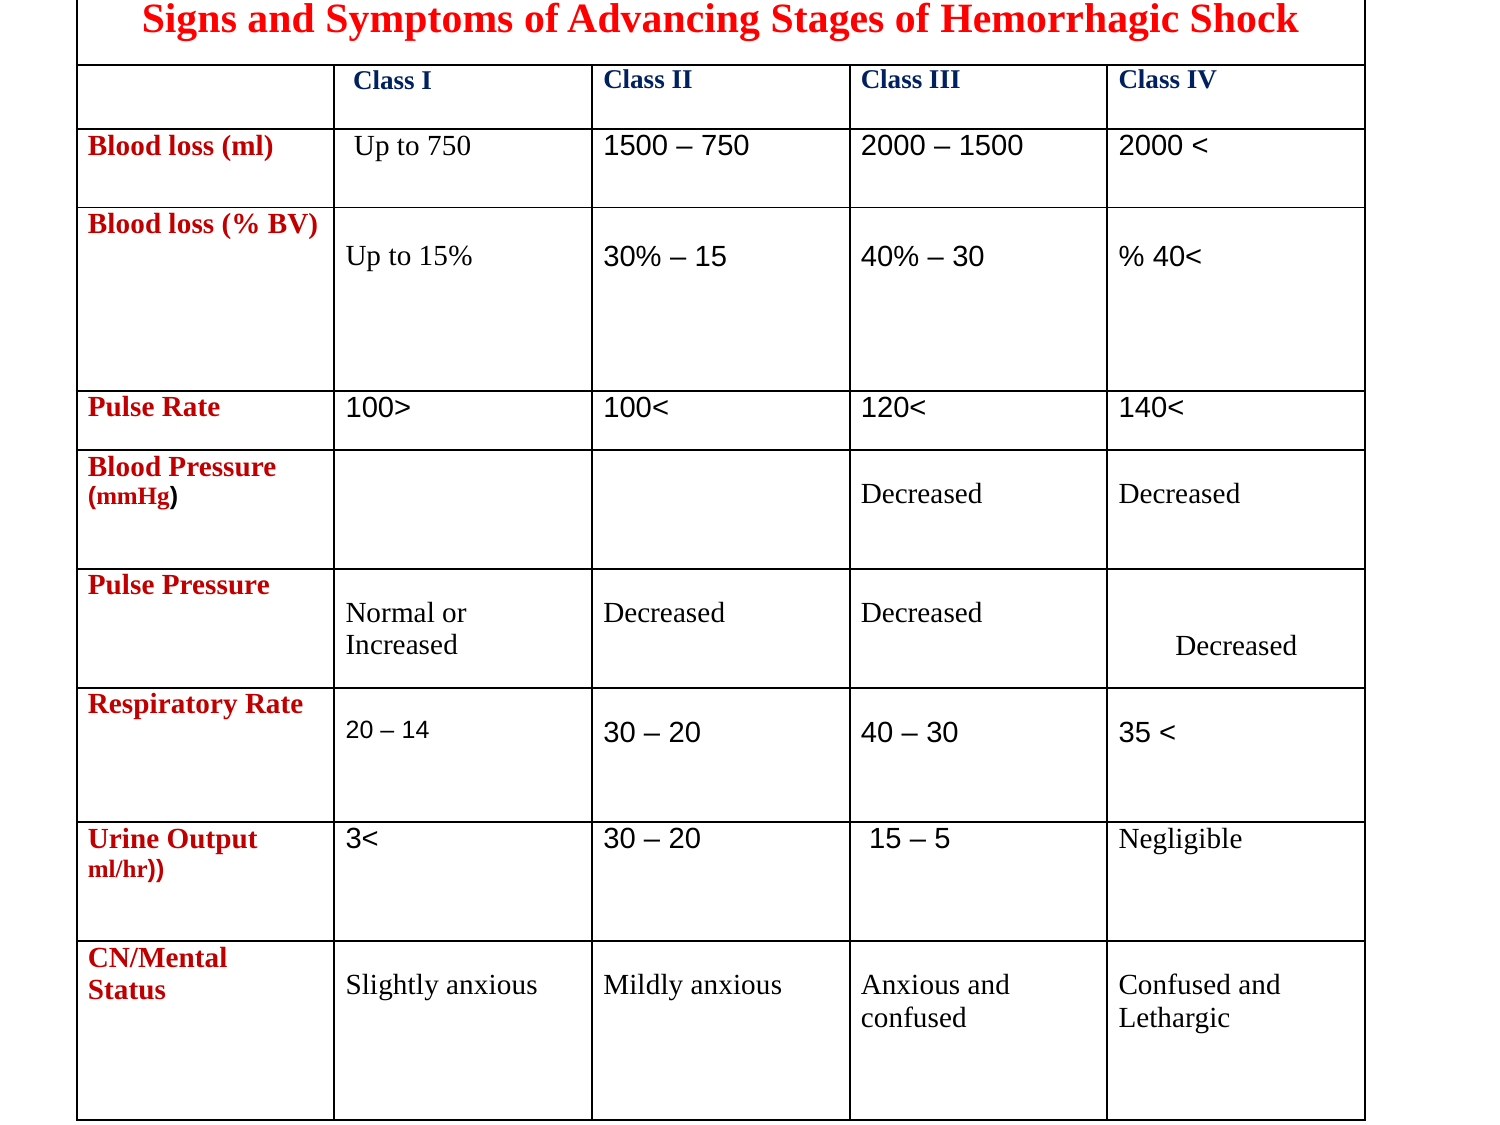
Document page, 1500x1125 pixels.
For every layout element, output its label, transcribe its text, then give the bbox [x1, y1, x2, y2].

table_cell Pulse Rate [78, 392, 333, 449]
table_cell Blood loss (ml) [78, 130, 333, 207]
table_cell [335, 451, 591, 568]
table_cell >3 [335, 823, 591, 940]
table_cell 14 – 20 [335, 689, 591, 821]
table_cell 750 – 1500 [593, 130, 849, 207]
table_cell >140 [1108, 392, 1364, 449]
table_cell Decreased [851, 570, 1106, 687]
table_cell Class IV [1108, 66, 1364, 128]
table_cell Anxious and confused [851, 942, 1106, 1119]
table_cell > 2000 [1108, 130, 1364, 207]
table_cell CN/Mental Status [78, 942, 333, 1119]
table_cell Confused and Lethargic [1108, 942, 1364, 1119]
table_cell >100 [593, 392, 849, 449]
table_cell Up to 750 [335, 130, 591, 207]
table_cell 30 – 40% [851, 208, 1106, 390]
table_cell Decreased [1108, 451, 1364, 568]
table_cell Negligible [1108, 823, 1364, 940]
table_cell Up to 15% [335, 208, 591, 390]
table_cell Decreased [1108, 570, 1364, 687]
table_cell [78, 66, 333, 128]
table_cell > 35 [1108, 689, 1364, 821]
table_cell >120 [851, 392, 1106, 449]
table_cell Class II [593, 66, 849, 128]
table_cell 1500 – 2000 [851, 130, 1106, 207]
table_cell Class I [335, 66, 591, 128]
table_cell Blood Pressure (mmHg) [78, 451, 333, 568]
table_cell 20 – 30 [593, 689, 849, 821]
table_cell 30 – 40 [851, 689, 1106, 821]
table_cell >40 % [1108, 208, 1364, 390]
table_header Signs and Symptoms of Advancing Stages of Hemorrhagic Shock [78, 0, 1364, 64]
table_cell Mildly anxious [593, 942, 849, 1119]
table_cell [593, 451, 849, 568]
table_cell 15 – 30% [593, 208, 849, 390]
table_cell 5 – 15 [851, 823, 1106, 940]
table_cell Class III [851, 66, 1106, 128]
table_cell Respiratory Rate [78, 689, 333, 821]
table_cell Pulse Pressure [78, 570, 333, 687]
table_cell Blood loss (% BV) [78, 208, 333, 390]
table_cell Normal or Increased [335, 570, 591, 687]
table_cell Decreased [593, 570, 849, 687]
table_cell 20 – 30 [593, 823, 849, 940]
table_cell Slightly anxious [335, 942, 591, 1119]
table_cell <100 [335, 392, 591, 449]
table_cell Decreased [851, 451, 1106, 568]
table_cell Urine Output ((ml/hr [78, 823, 333, 940]
